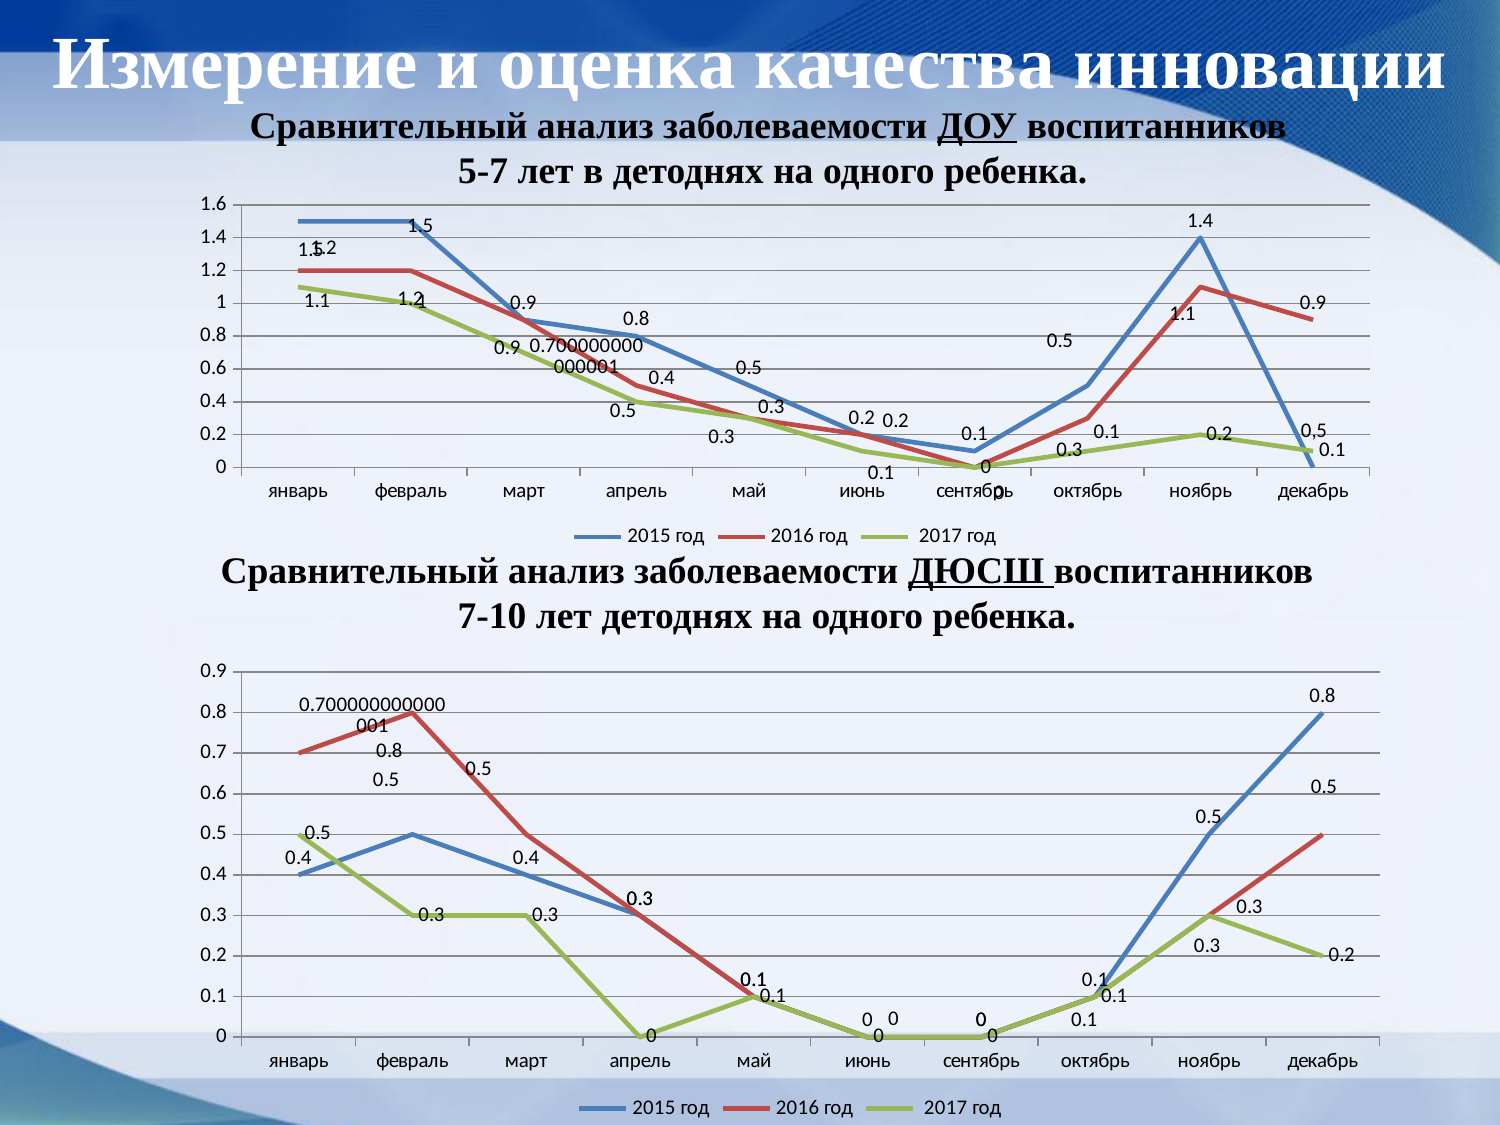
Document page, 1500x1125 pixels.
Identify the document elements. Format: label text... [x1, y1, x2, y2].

picture [0, 0, 1500, 1125]
chart [175, 652, 1405, 1125]
text_box Сравнительный анализ заболеваемости ДОУ воспитанников 5-7 лет в детоднях на одного ребенка. [93, 93, 1453, 199]
title Измерение и оценка качества инновации [17, 0, 1483, 119]
text_box Сравнительный анализ заболеваемости ДЮСШ воспитанников 7-10 лет детоднях на одного ребенка. [93, 538, 1441, 644]
chart [175, 187, 1395, 554]
